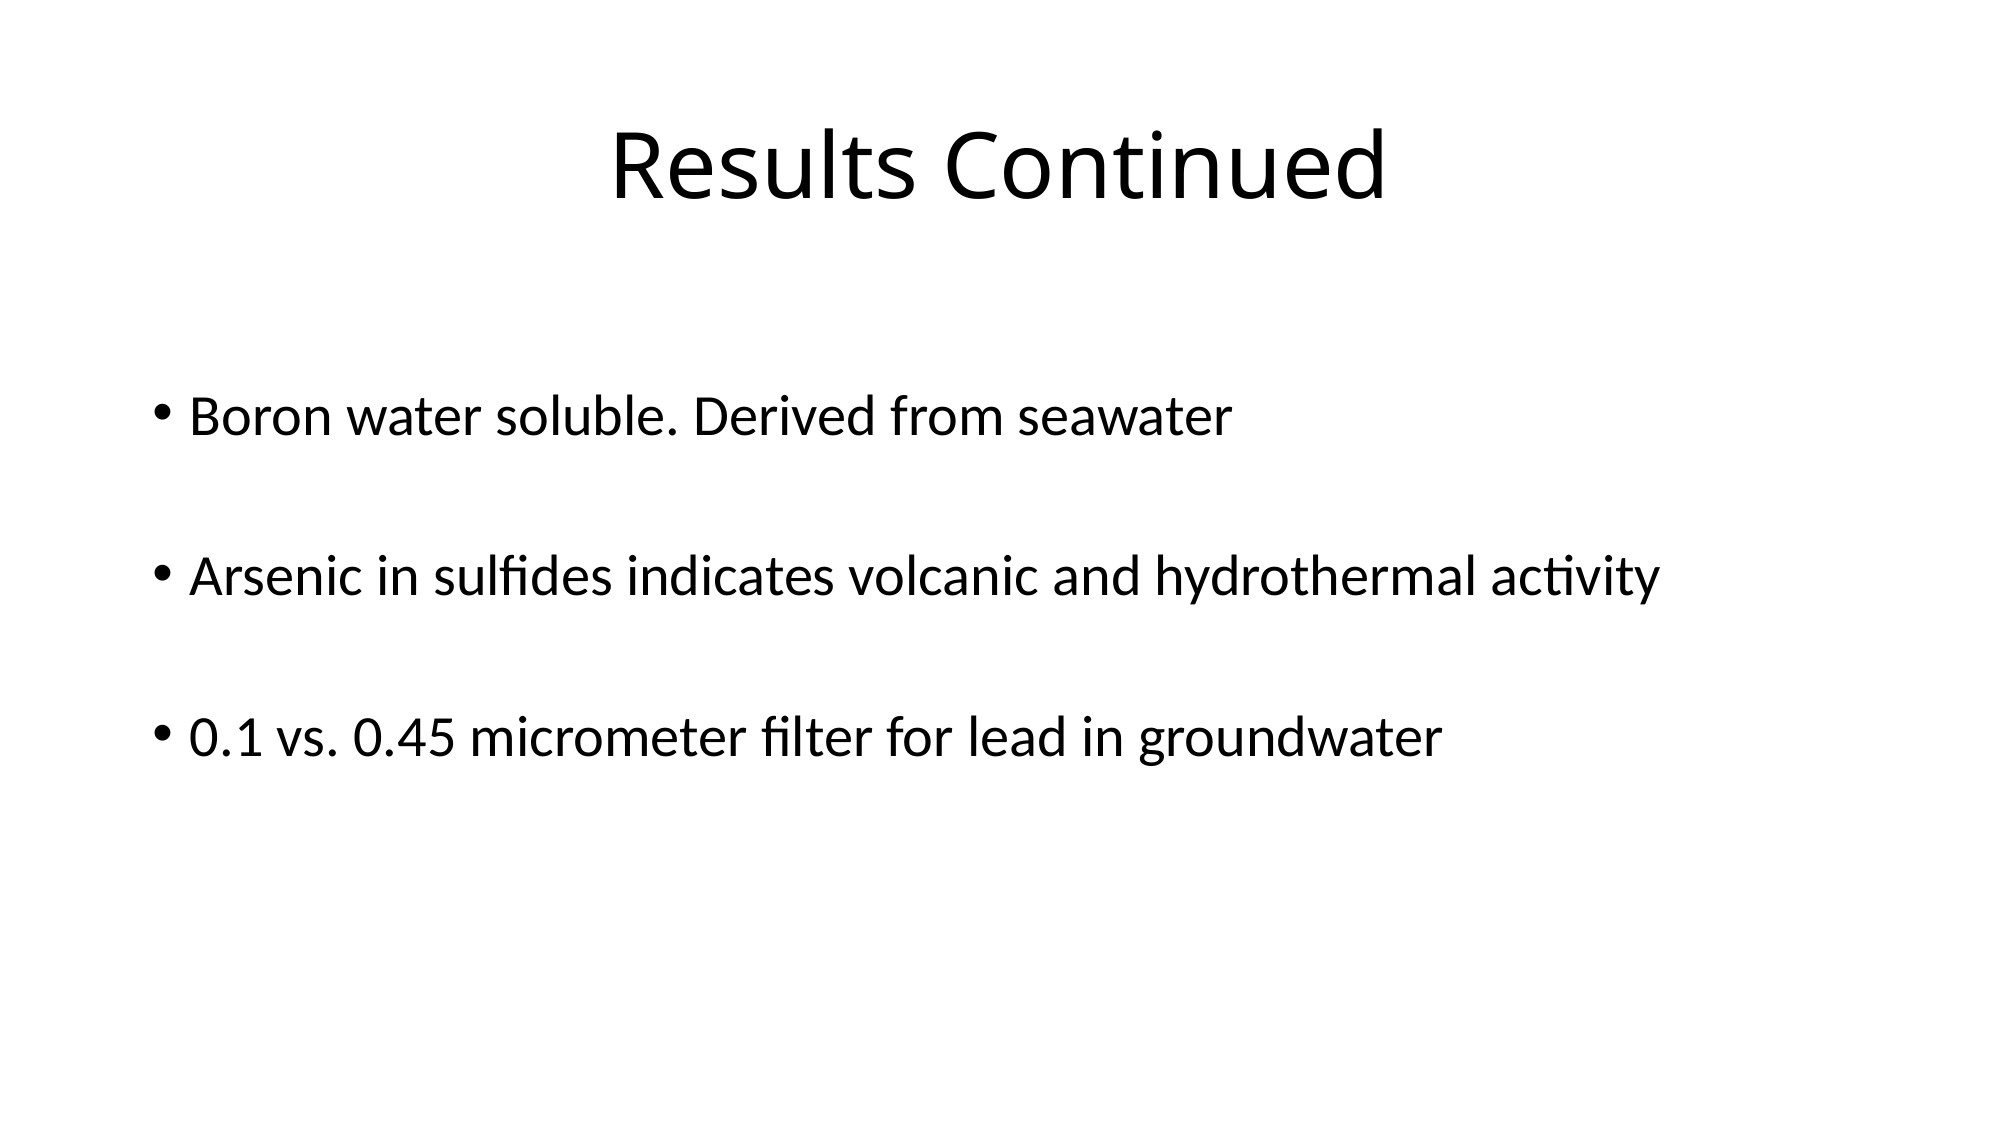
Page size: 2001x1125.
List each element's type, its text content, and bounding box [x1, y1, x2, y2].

list Boron water soluble. Derived from seawater Arsenic in sulfides indicates volcanic and hydrothermal activity 0.1 vs. 0.45 micrometer filter for lead in groundwater [137, 299, 1863, 1014]
title Results Continued [137, 59, 1863, 278]
